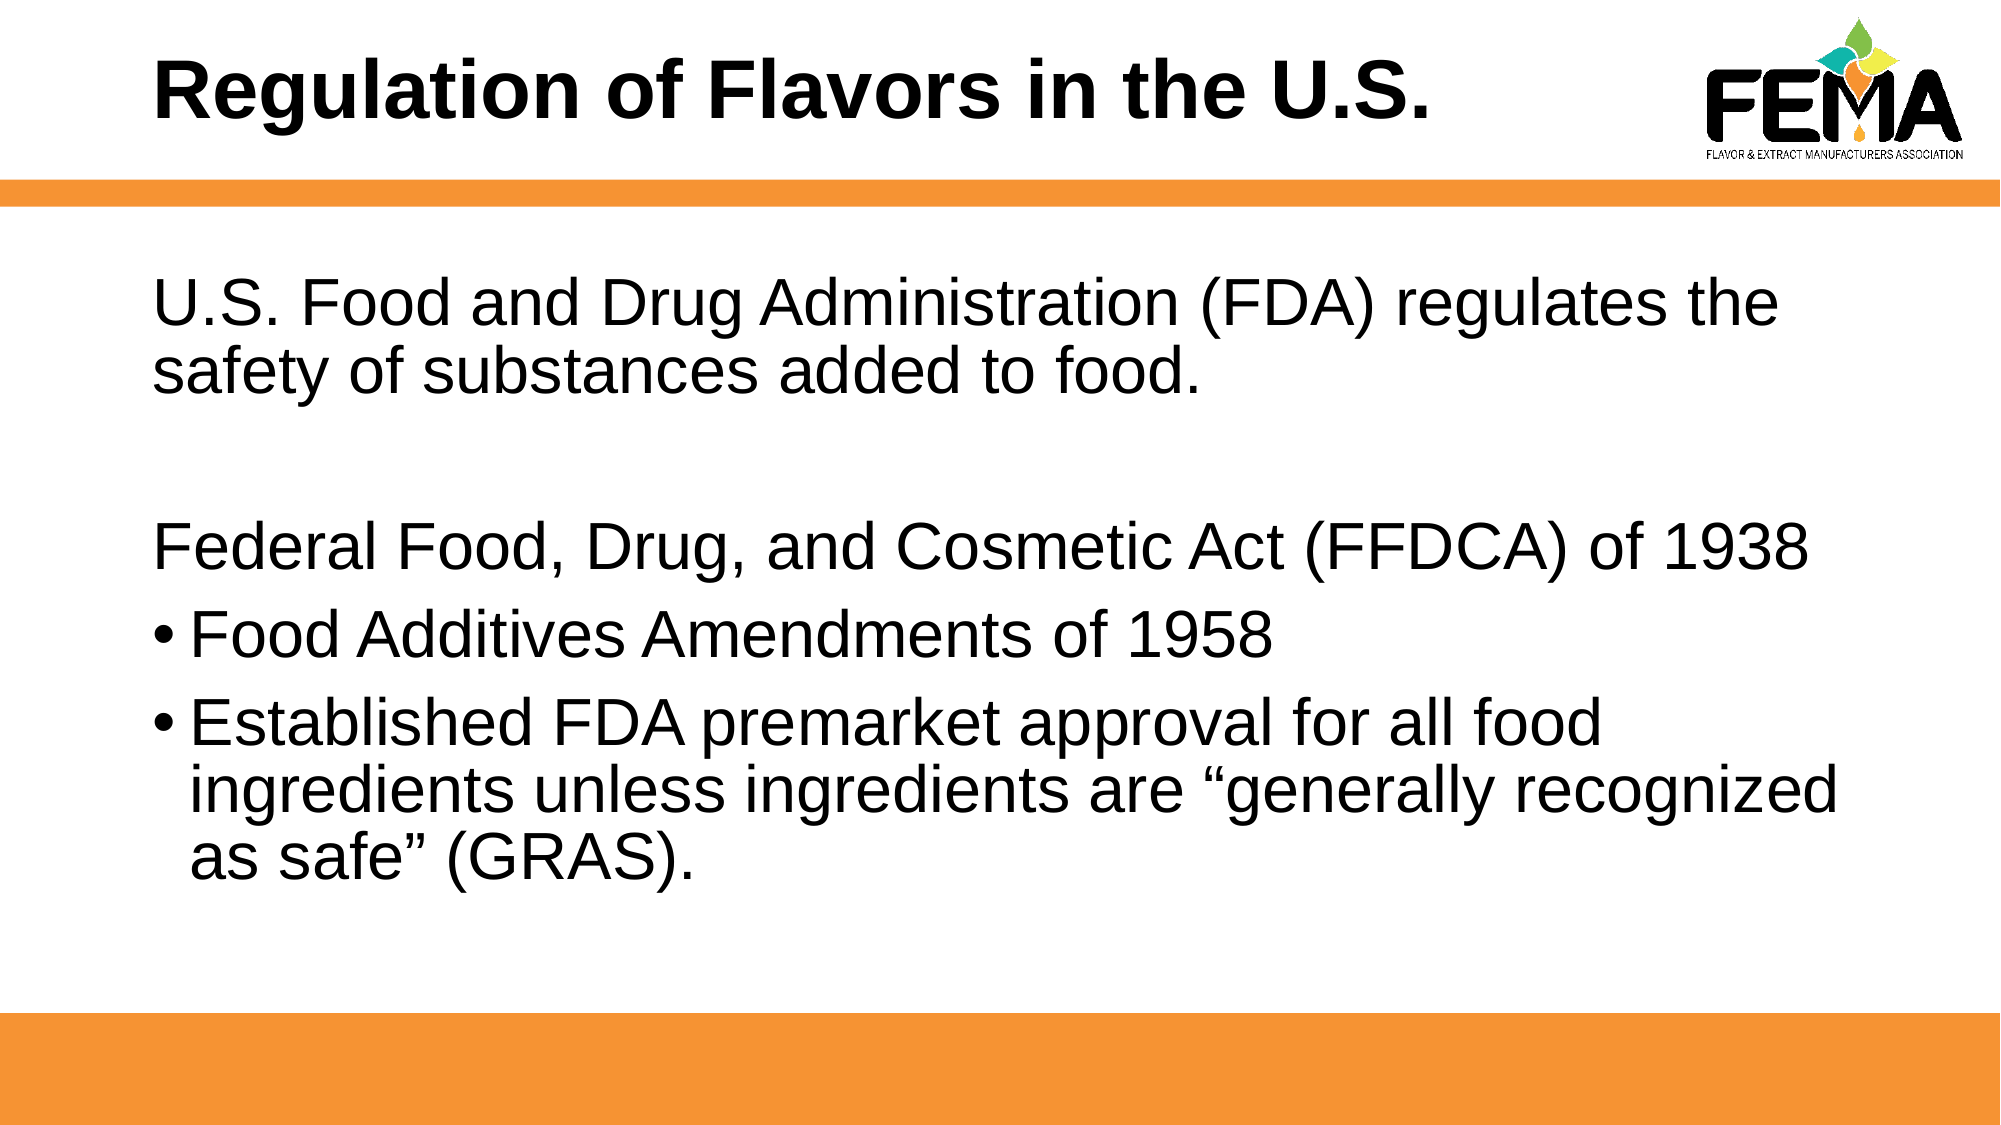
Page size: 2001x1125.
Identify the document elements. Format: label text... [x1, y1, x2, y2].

title Regulation of Flavors in the U.S. [137, 24, 1669, 163]
list U.S. Food and Drug Administration (FDA) regulates the safety of substances added to food. Federal Food, Drug, and Cosmetic Act (FFDCA) of 1938 Food Additives Amendments of 1958 Established FDA premarket approval for all food ingredients unless ingredients are “generally recognized as safe” (GRAS). [137, 264, 1863, 960]
picture [1687, 0, 1982, 182]
